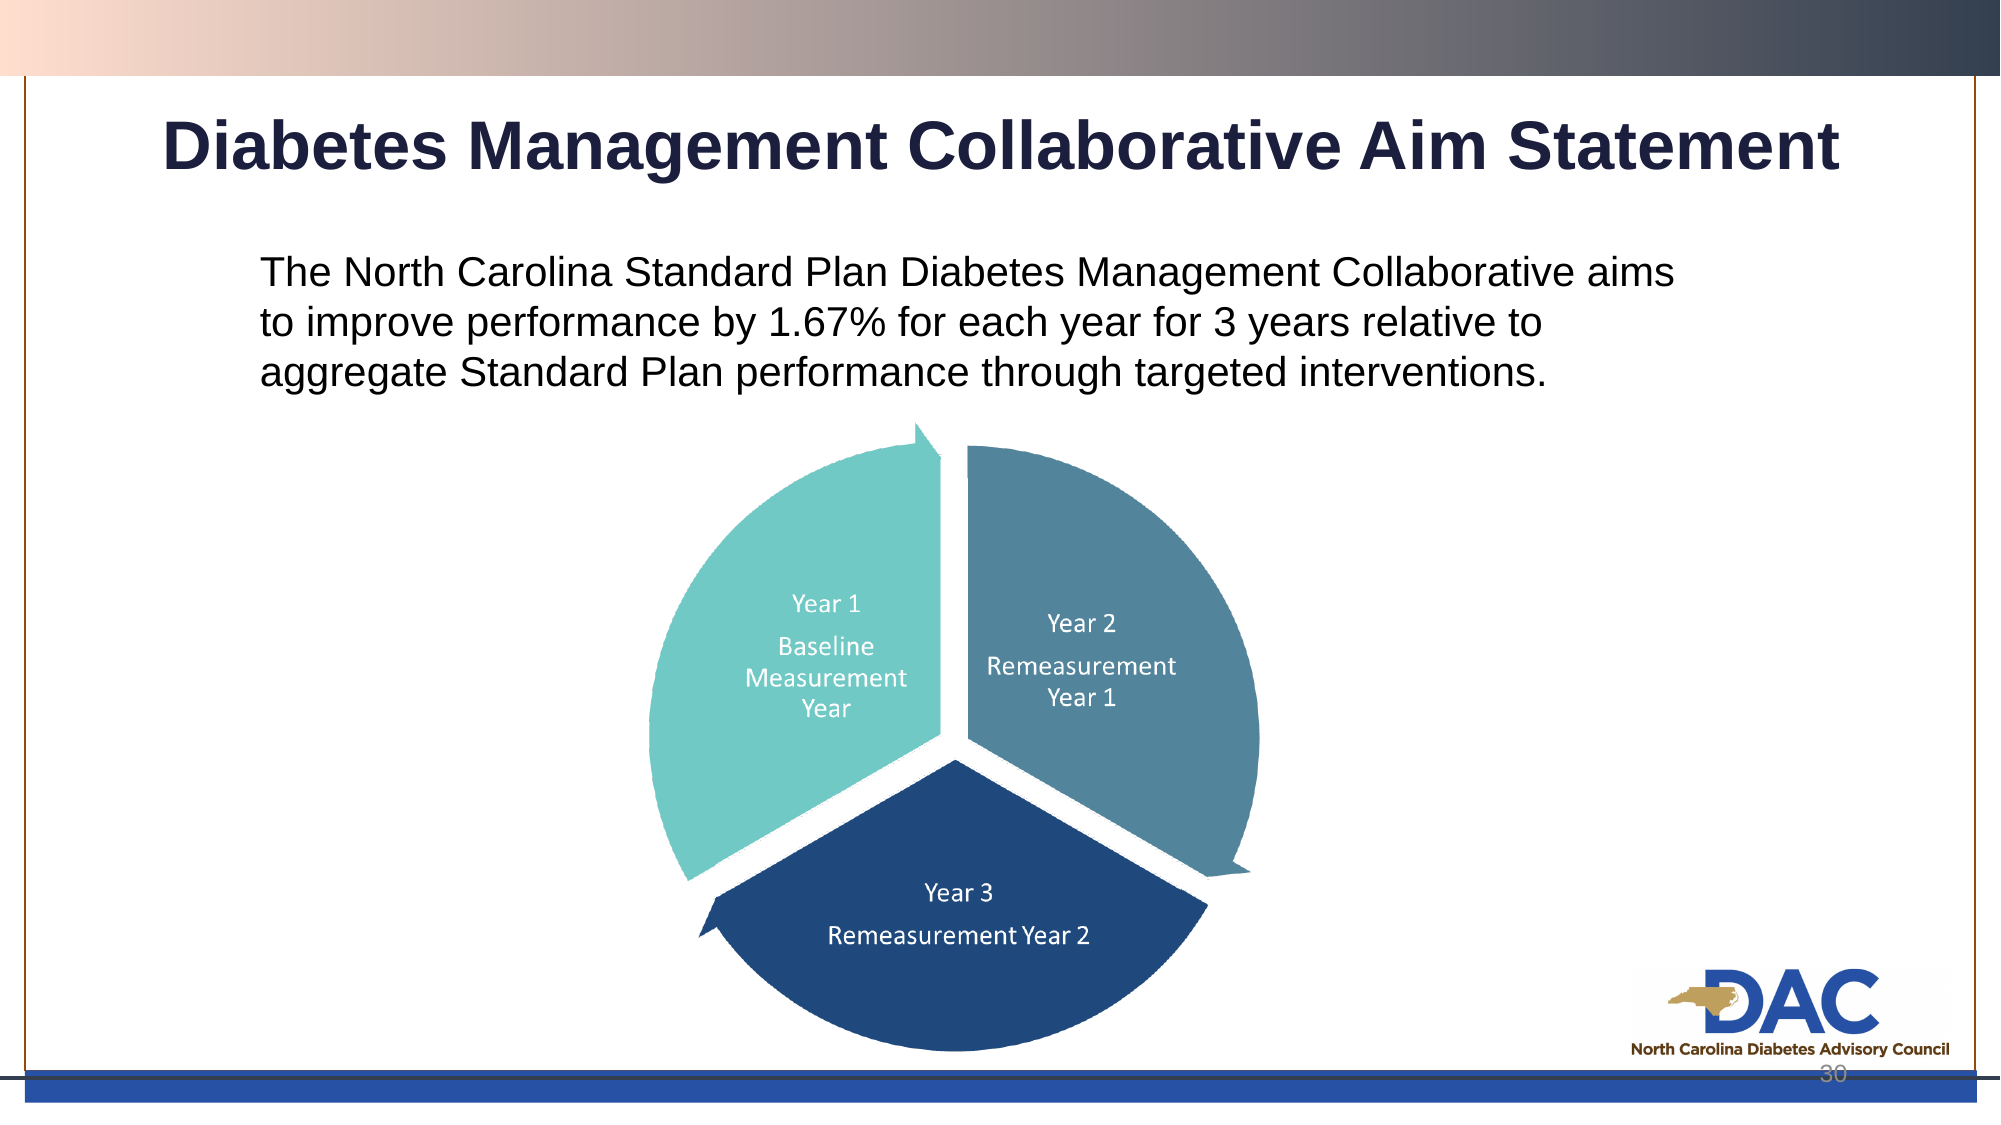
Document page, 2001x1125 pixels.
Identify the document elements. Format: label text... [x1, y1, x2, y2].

picture [1630, 967, 1950, 1059]
list The North Carolina Standard Plan Diabetes Management Collaborative aims to improve performance by 1.67% for each year for 3 years relative to aggregate Standard Plan performance through targeted interventions. [244, 237, 1711, 1025]
slide_number 30 [1412, 1042, 1863, 1103]
title Diabetes Management Collaborative Aim Statement [147, 102, 1863, 193]
picture [457, 416, 1453, 1081]
